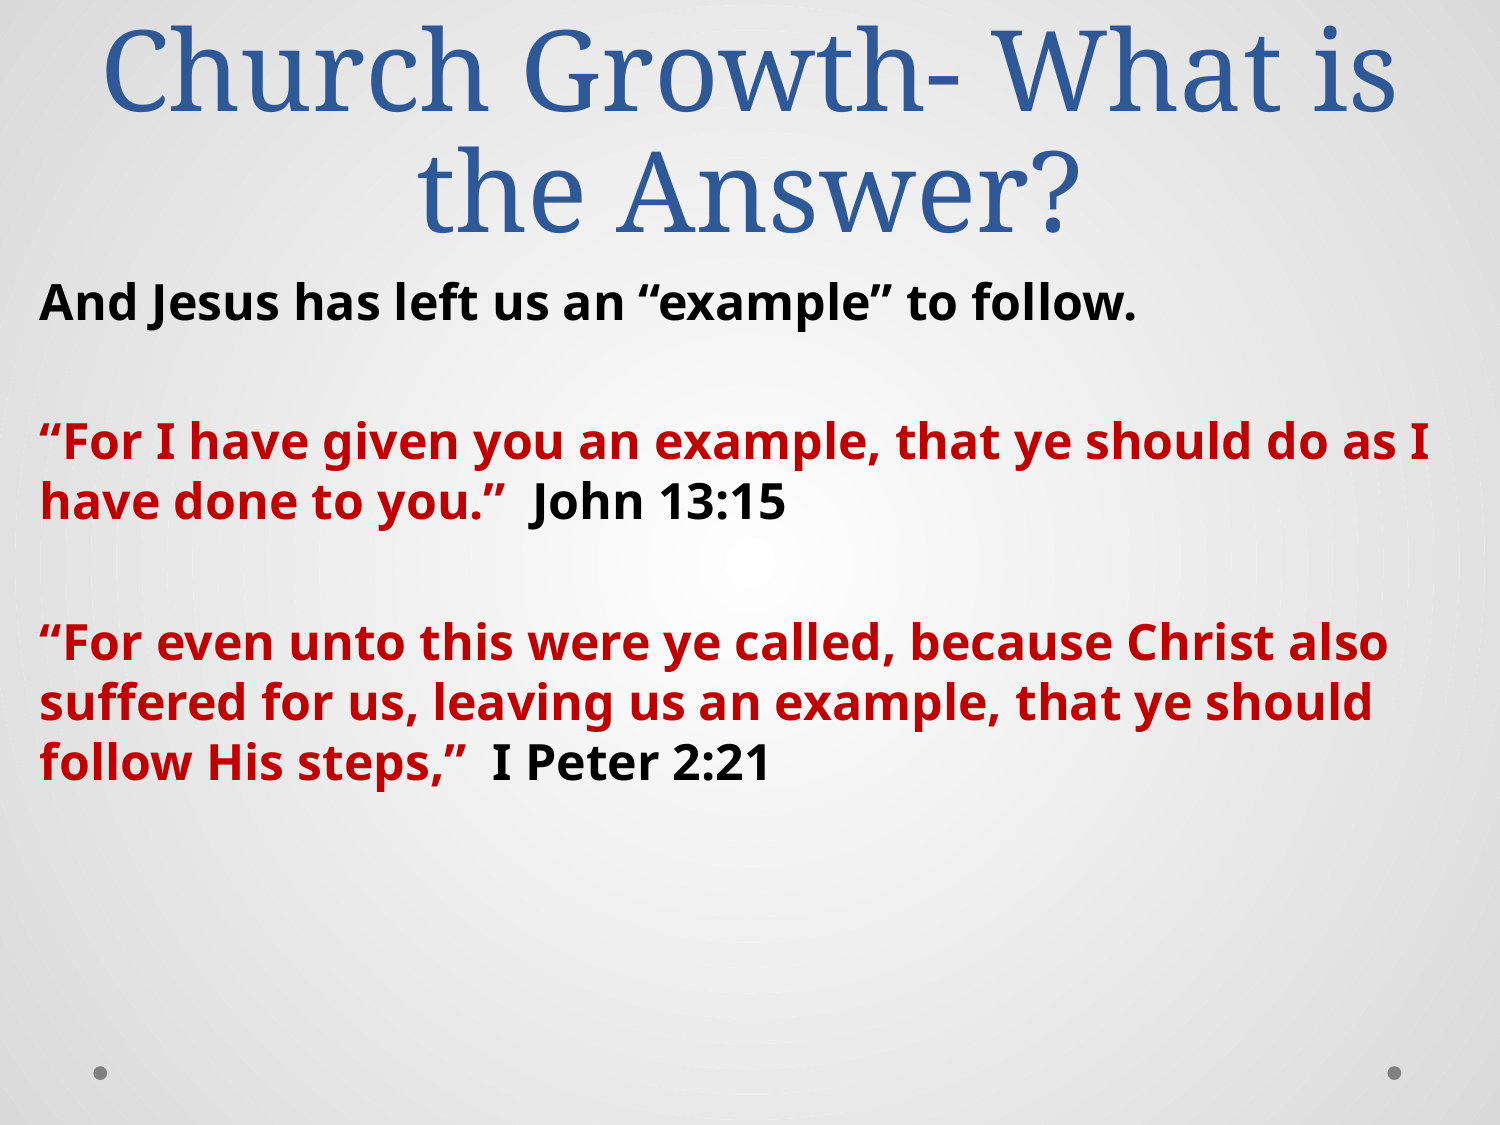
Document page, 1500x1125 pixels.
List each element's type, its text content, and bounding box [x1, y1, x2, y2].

title Church Growth- What is the Answer? [75, 0, 1425, 262]
list And Jesus has left us an “example” to follow. “For I have given you an example, that ye should do as I have done to you.” John 13:15 “For even unto this were ye called, because Christ also suffered for us, leaving us an example, that ye should follow His steps,” I Peter 2:21 [24, 262, 1463, 1088]
